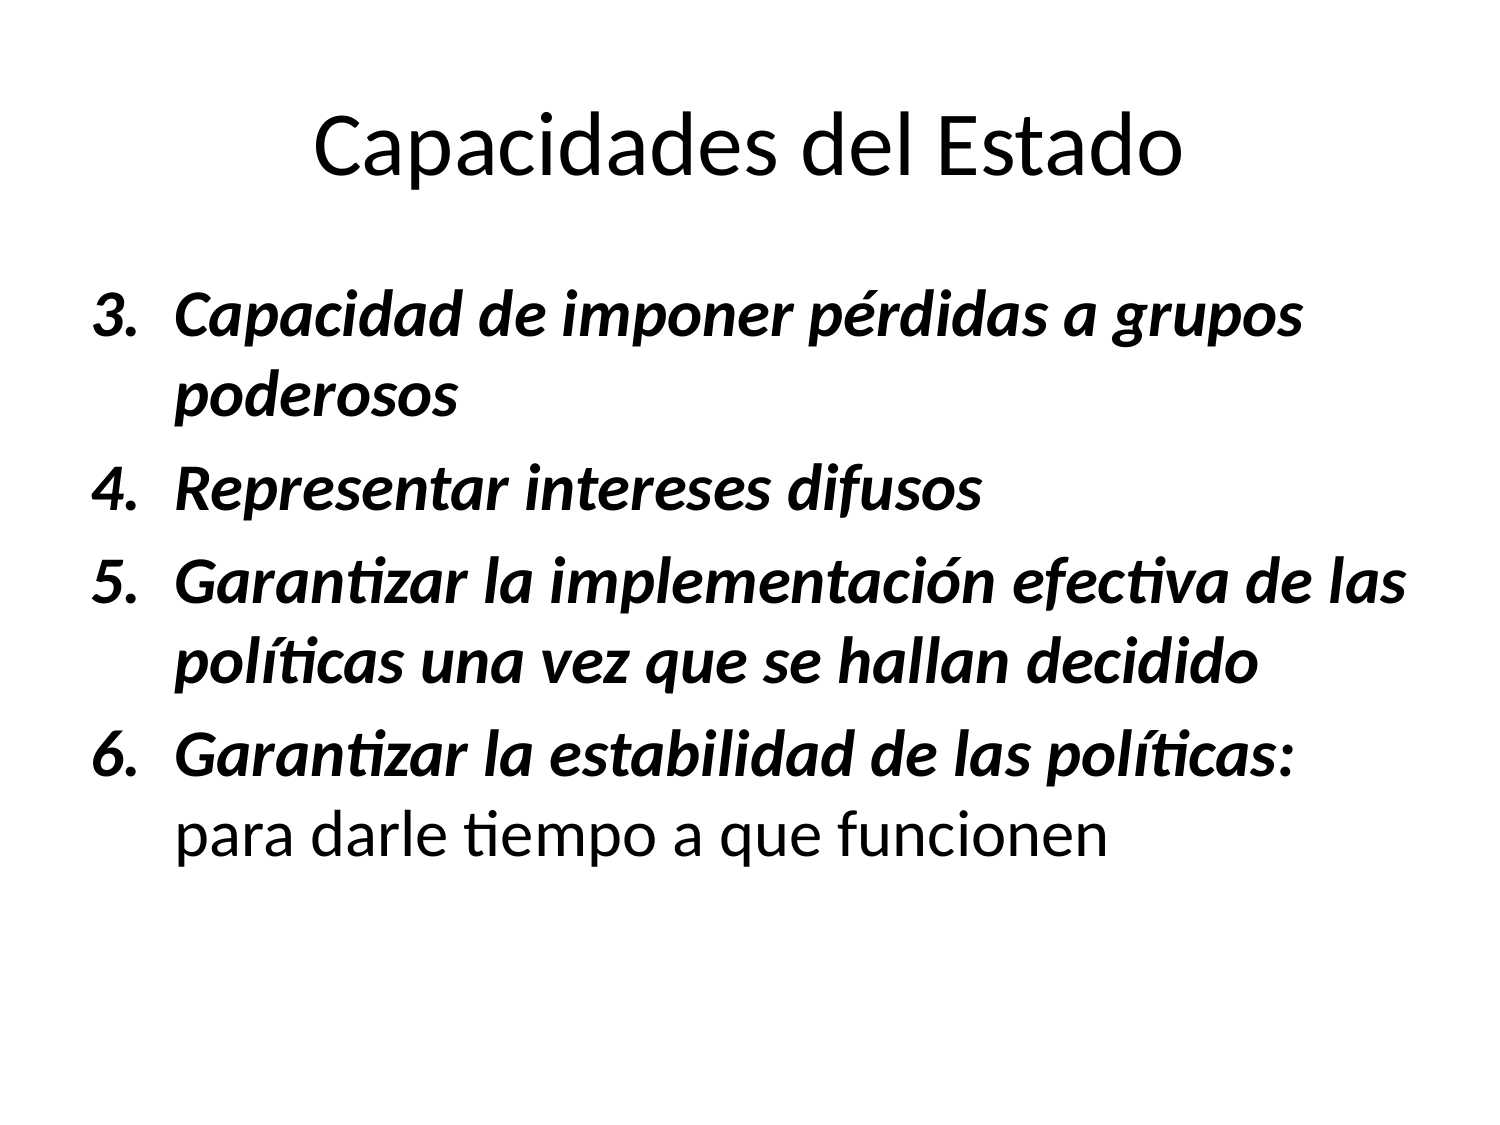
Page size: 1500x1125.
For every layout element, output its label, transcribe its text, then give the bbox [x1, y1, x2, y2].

title Capacidades del Estado [74, 44, 1426, 233]
list Capacidad de imponer pérdidas a grupos poderosos Representar intereses difusos Garantizar la implementación efectiva de las políticas una vez que se hallan decidido Garantizar la estabilidad de las políticas: para darle tiempo a que funcionen [74, 262, 1426, 1006]
